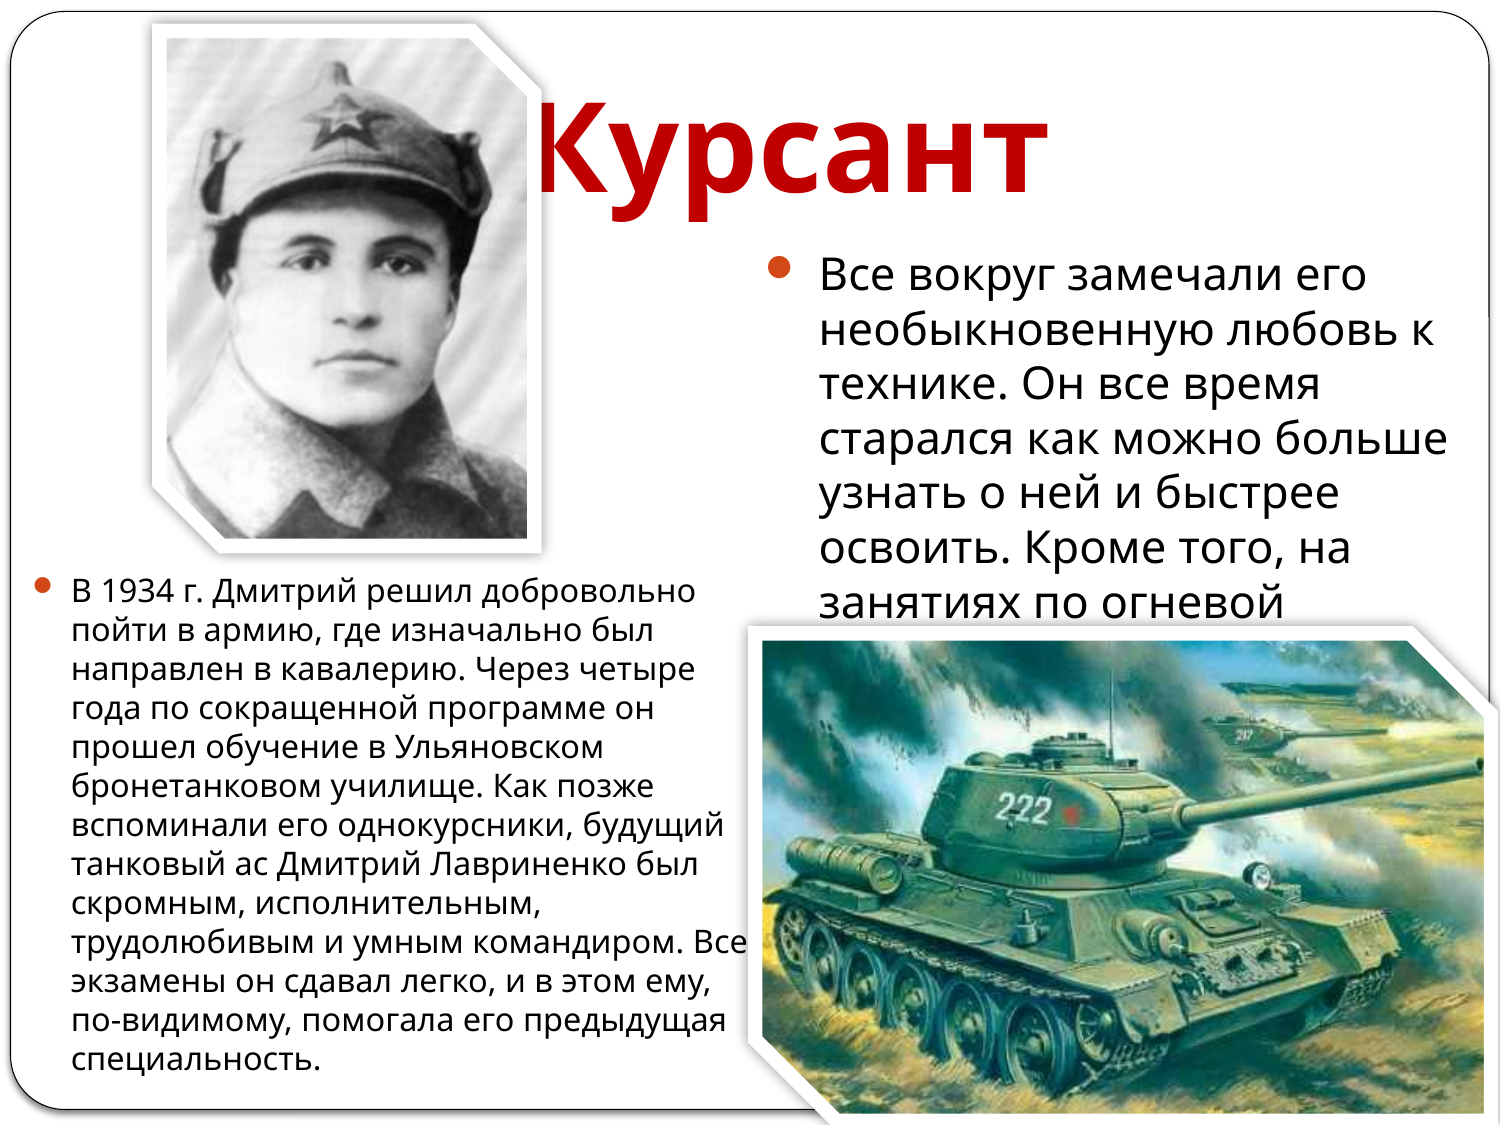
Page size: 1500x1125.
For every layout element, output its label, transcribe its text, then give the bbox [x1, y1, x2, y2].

picture [754, 633, 1492, 1122]
picture [159, 30, 535, 547]
title Курсант [540, 45, 1425, 233]
list Все вокруг замечали его необыкновенную любовь к технике. Он все время старался как можно больше узнать о ней и быстрее освоить. Кроме того, на занятиях по огневой подготовке он всегда стрелял на отлично практически из любого вида оружия. Именно поэтому друзья его прозвали Снайперским глазом. [750, 237, 1483, 631]
list В 1934 г. Дмитрий решил добровольно пойти в армию, где изначально был направлен в кавалерию. Через четыре года по сокращенной программе он прошел обучение в Ульяновском бронетанковом училище. Как позже вспоминали его однокурсники, будущий танковый ас Дмитрий Лавриненко был скромным, исполнительным, трудолюбивым и умным командиром. Все экзамены он сдавал легко, и в этом ему, по-видимому, помогала его предыдущая специальность. [17, 562, 750, 1094]
